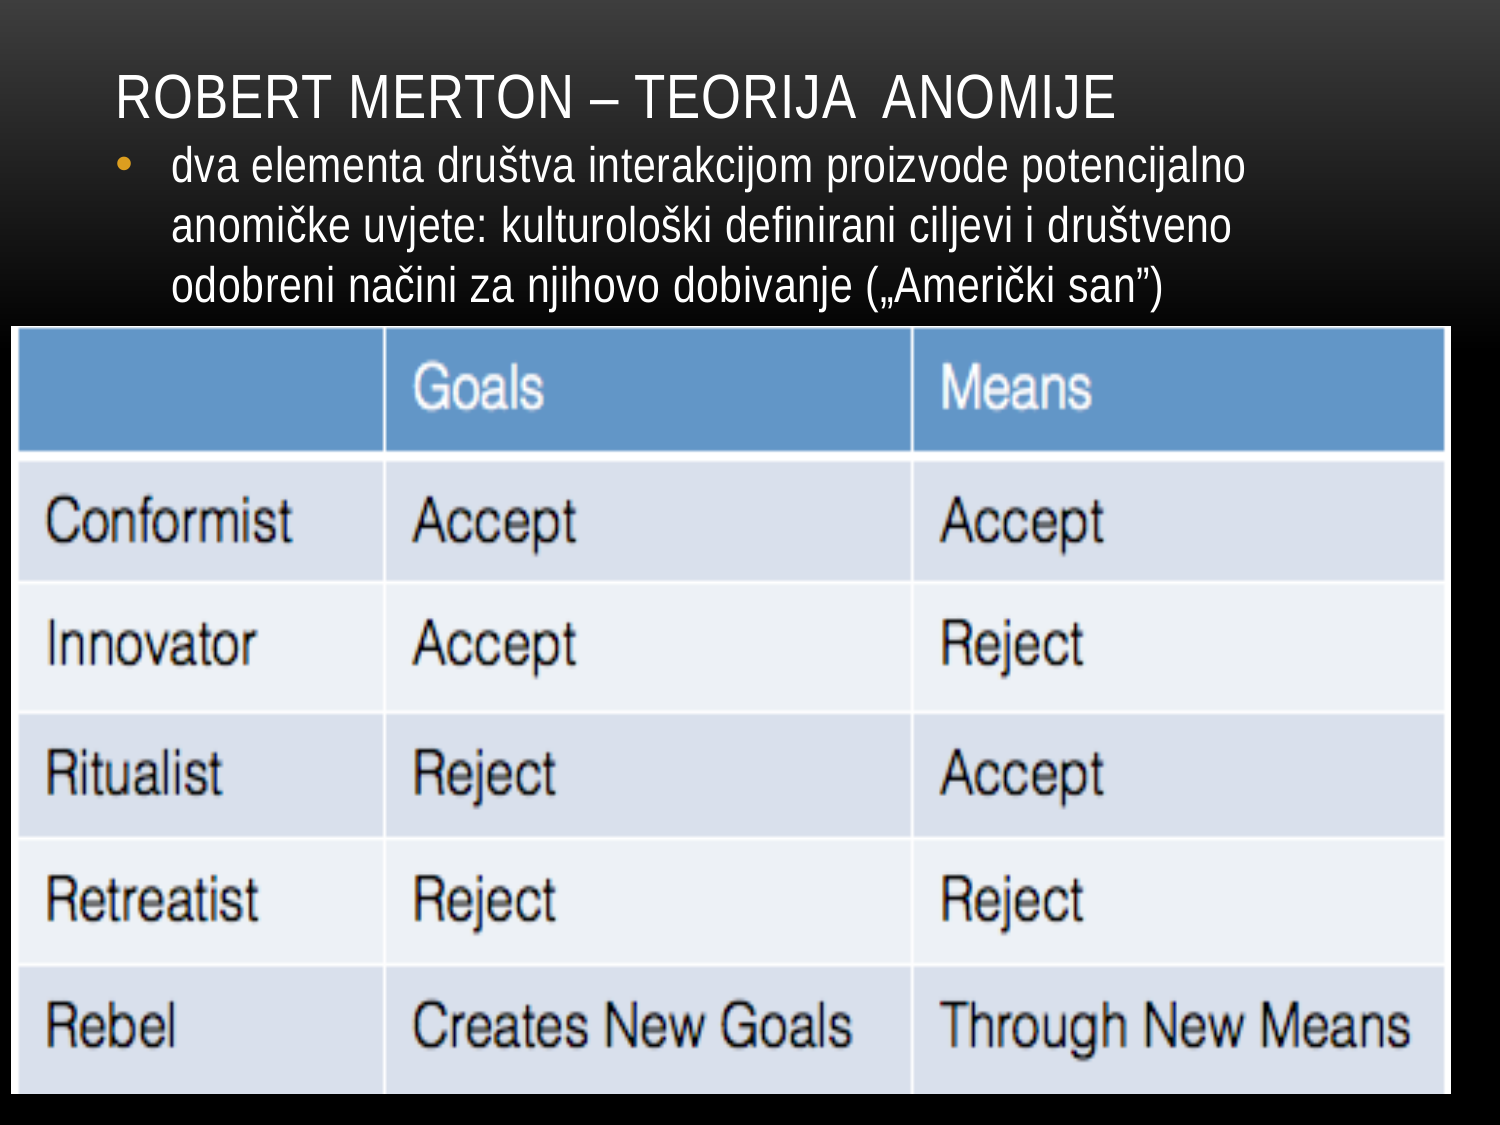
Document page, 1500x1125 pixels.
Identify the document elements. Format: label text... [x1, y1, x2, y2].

title Robert merton – teorija anomije [100, 42, 1401, 125]
picture [0, 0, 1500, 1125]
list dva elementa društva interakcijom proizvode potencijalno anomičke uvjete: kulturološki definirani ciljevi i društveno odobreni načini za njihovo dobivanje („Američki san”) [100, 125, 1401, 326]
